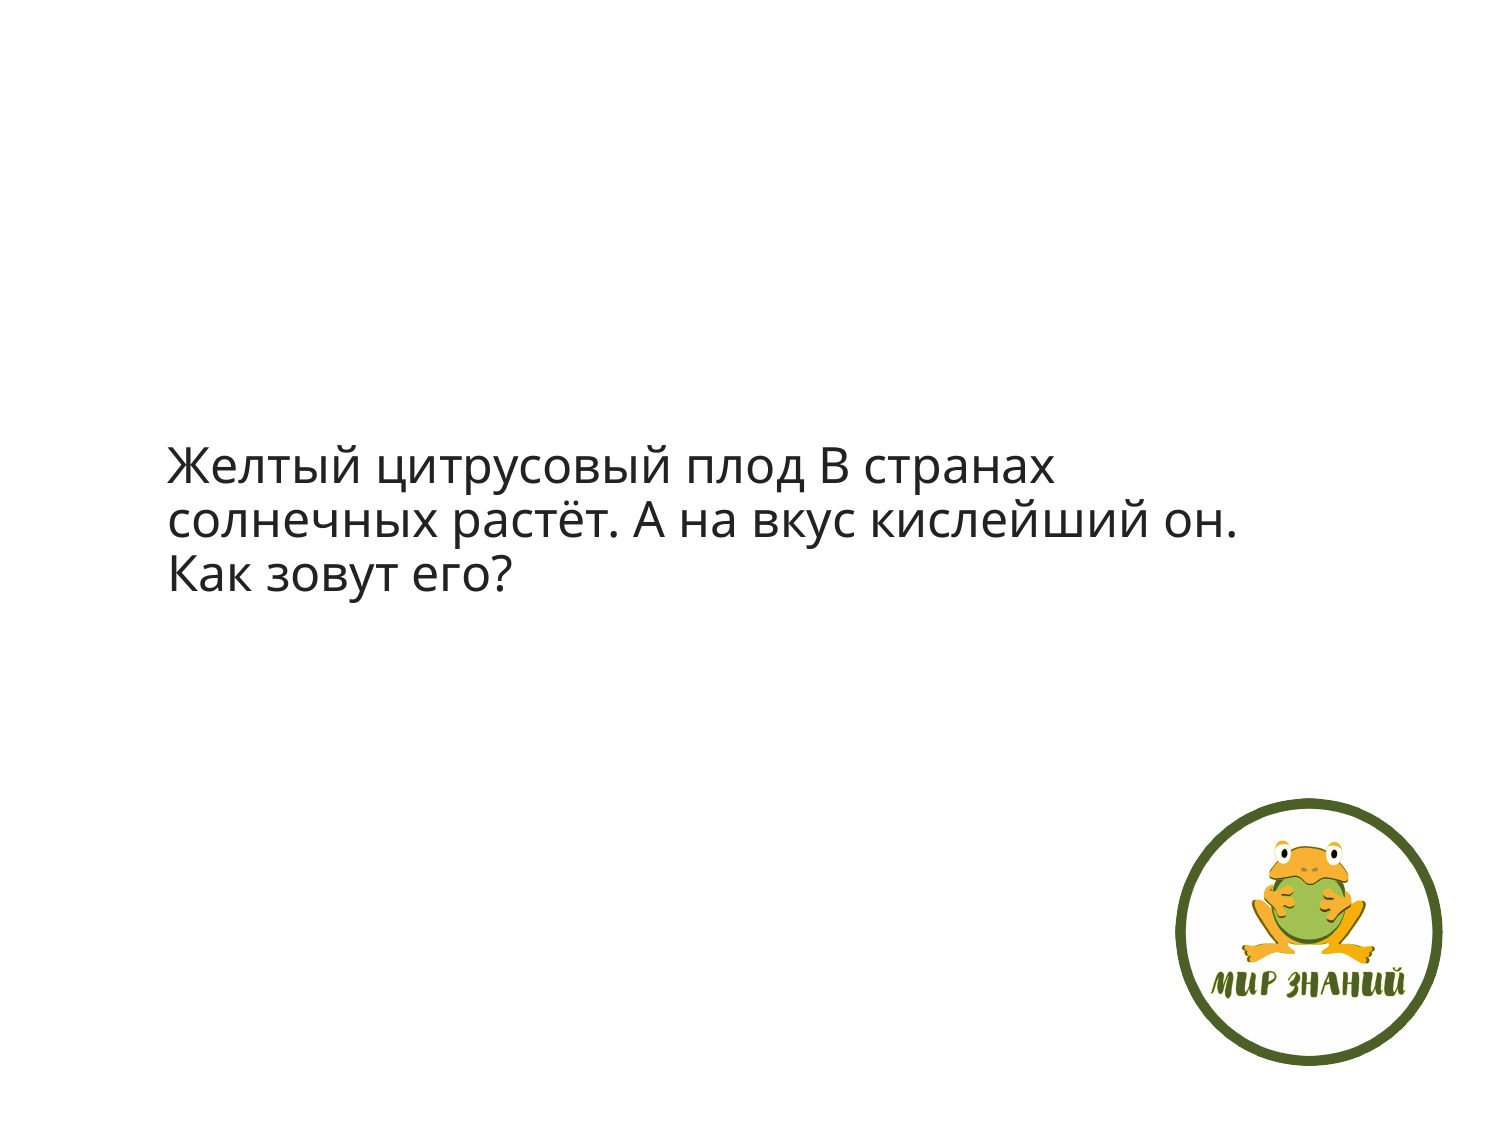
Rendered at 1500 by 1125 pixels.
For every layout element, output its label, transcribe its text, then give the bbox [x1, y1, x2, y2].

list Желтый цитрусовый плод В странах солнечных растёт. А на вкус кислейший он. Как зовут его? [152, 432, 1348, 1125]
picture [1175, 798, 1443, 1066]
